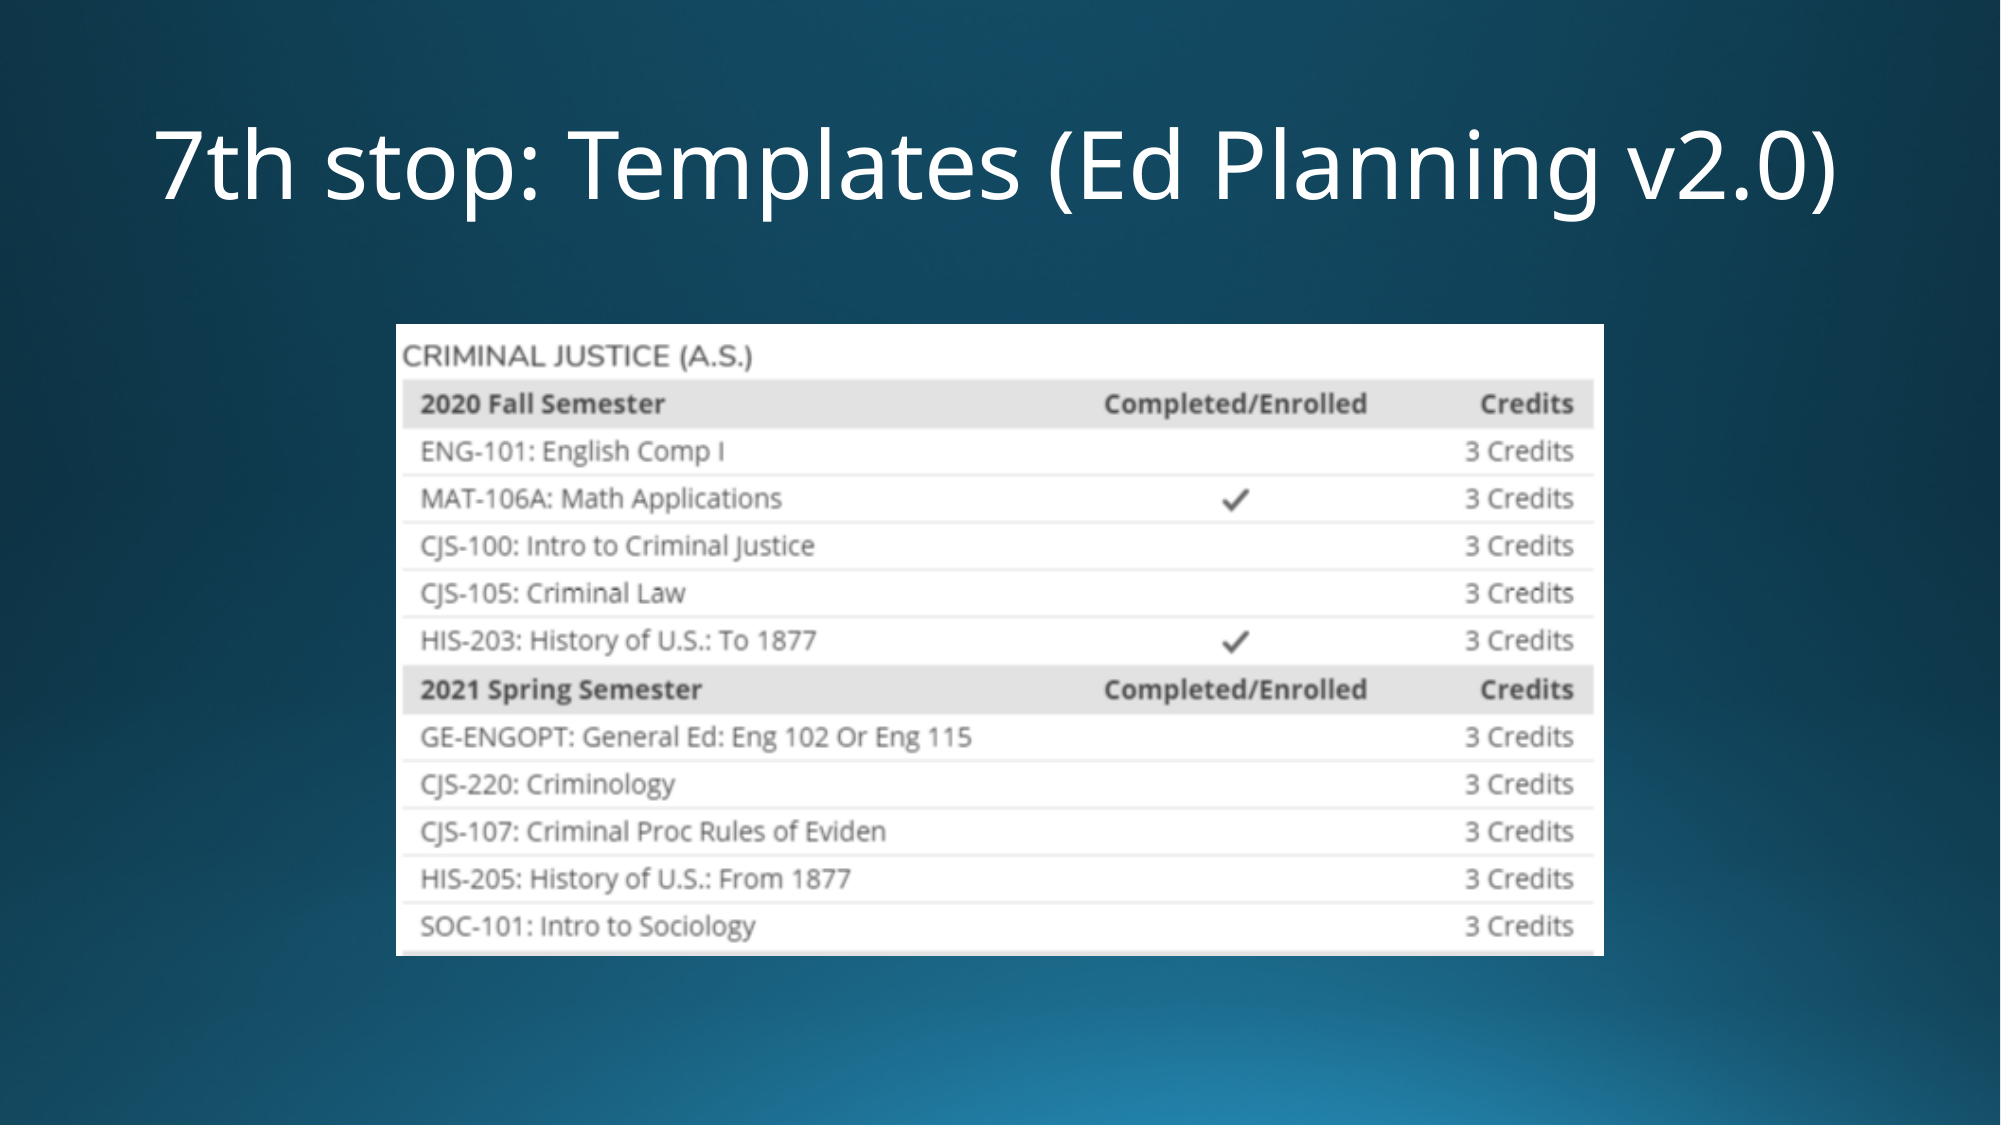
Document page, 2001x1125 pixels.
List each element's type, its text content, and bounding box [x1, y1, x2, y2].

picture [0, 0, 2001, 1125]
title 7th stop: Templates (Ed Planning v2.0) [137, 59, 1863, 278]
